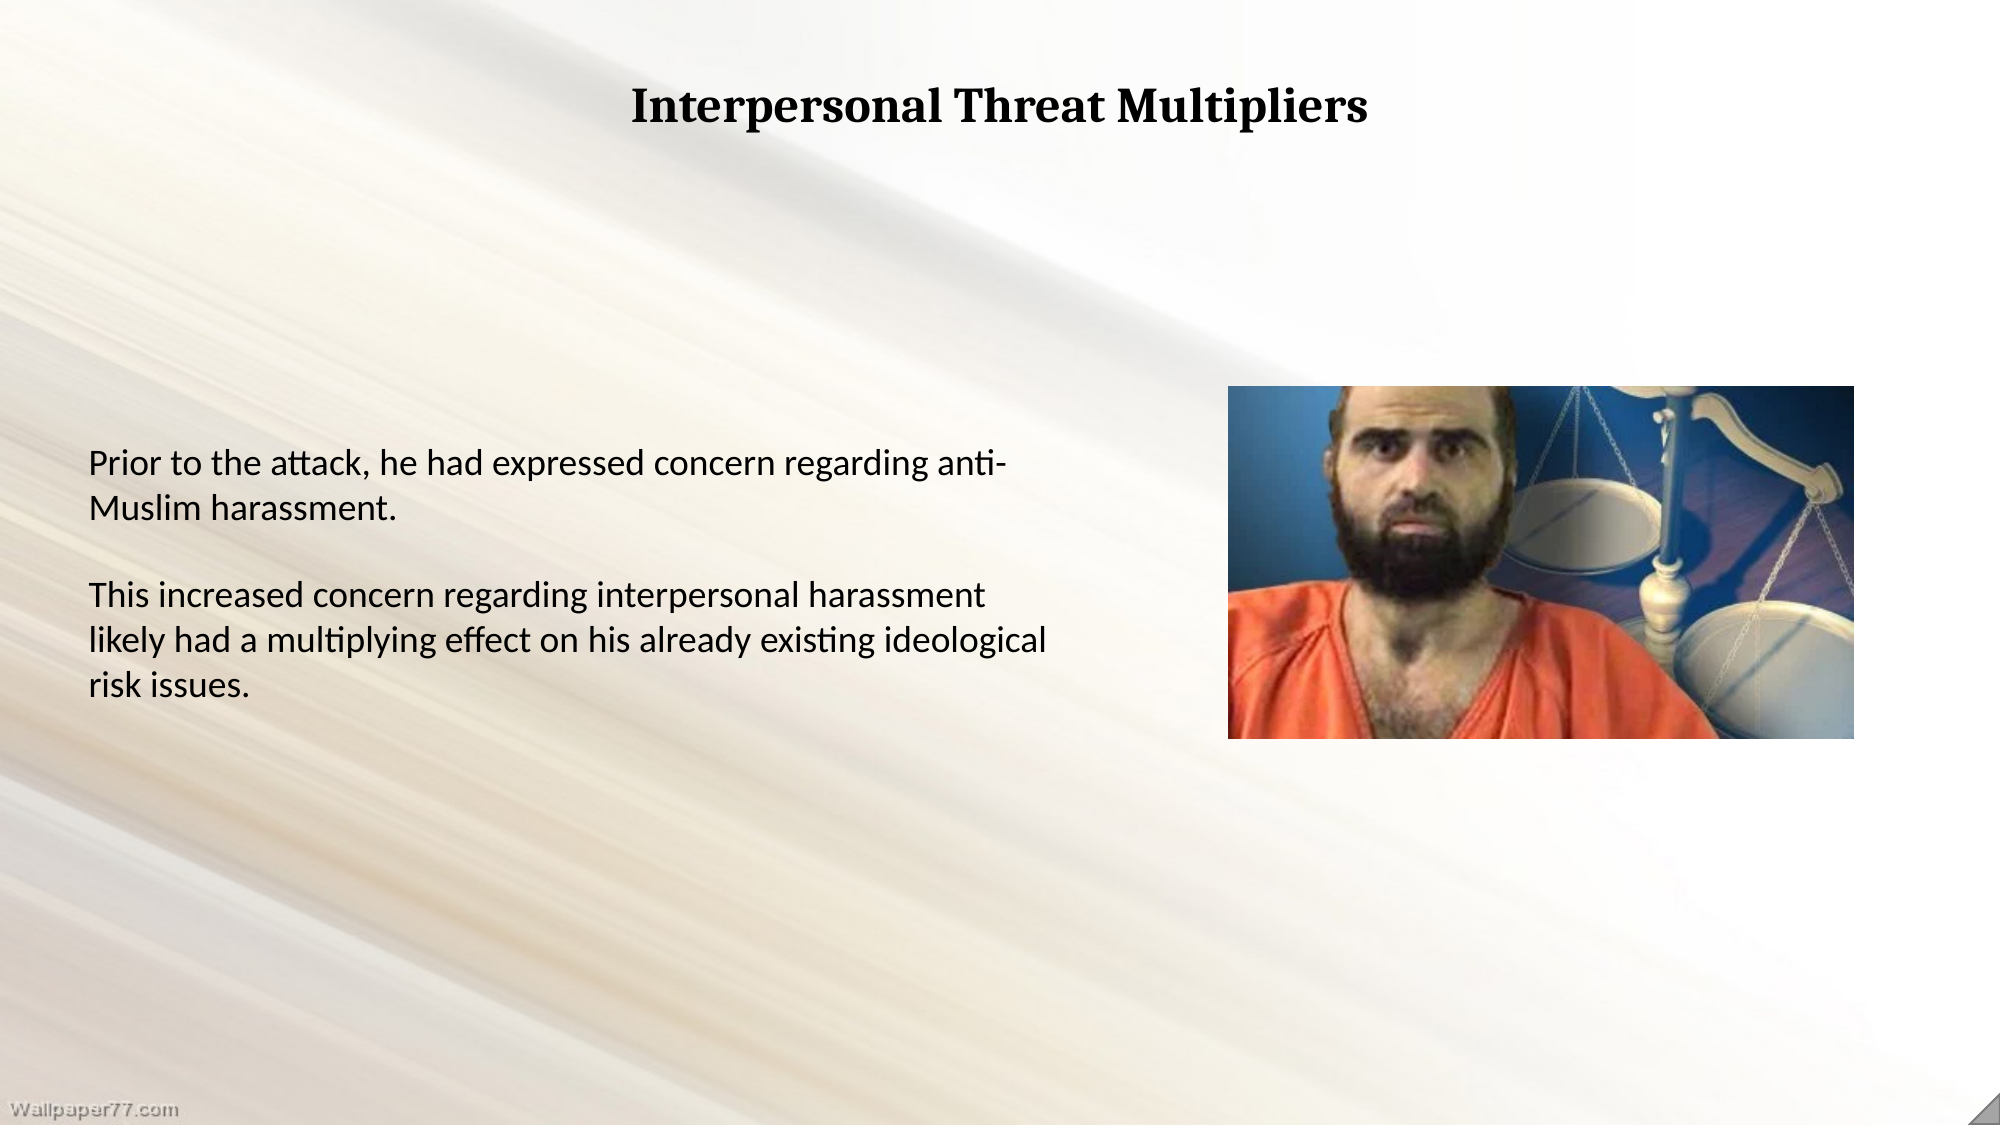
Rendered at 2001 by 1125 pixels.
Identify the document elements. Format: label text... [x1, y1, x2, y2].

picture [0, 0, 2001, 1125]
text_box Interpersonal Threat Multipliers [0, 64, 2000, 140]
text_box This increased concern regarding interpersonal harassment likely had a multiplying effect on his already existing ideological risk issues. [73, 562, 1086, 713]
text_box [1967, 1092, 2000, 1125]
text_box Prior to the attack, he had expressed concern regarding anti-Muslim harassment. [73, 430, 1086, 536]
